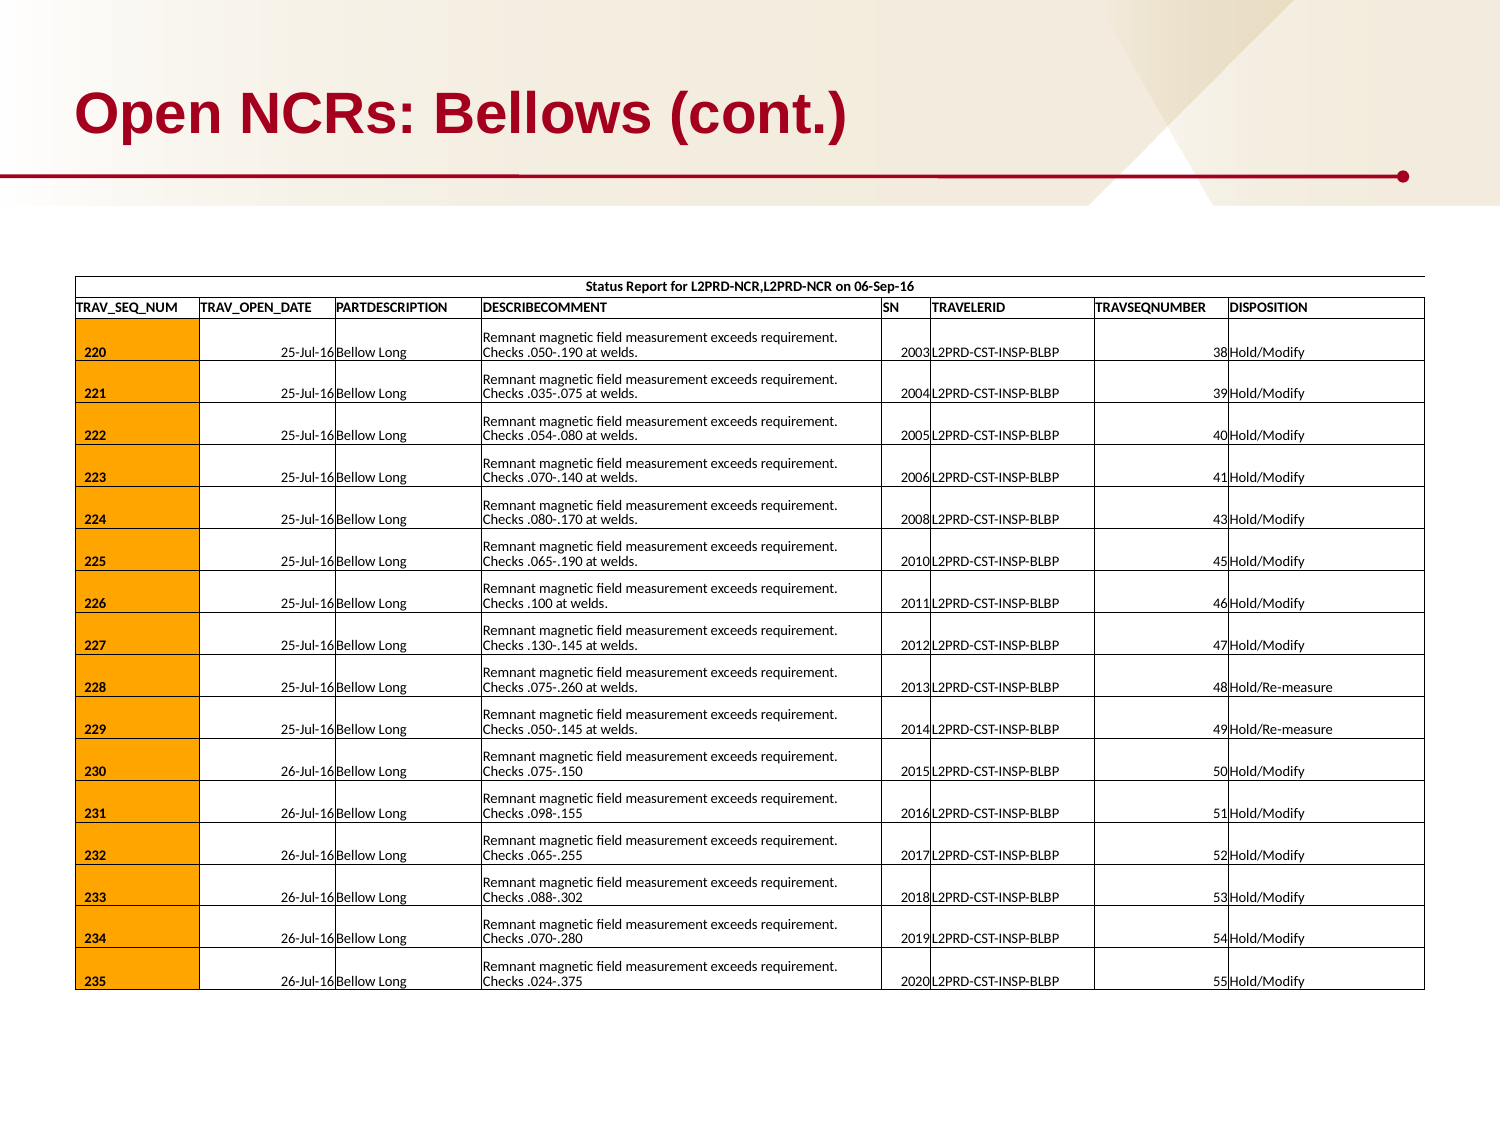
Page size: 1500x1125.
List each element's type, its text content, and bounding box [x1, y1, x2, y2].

table_cell L2PRD-CST-INSP-BLBP [931, 948, 1094, 989]
table_cell Bellow Long [336, 948, 481, 989]
table_cell Bellow Long [336, 445, 481, 486]
table_cell Hold/Modify [1229, 319, 1424, 360]
table_cell 26-Jul-16 [200, 781, 335, 822]
table_header Status Report for L2PRD-NCR,L2PRD-NCR on 06-Sep-16 [76, 277, 1425, 297]
table_cell 25-Jul-16 [200, 403, 335, 444]
table_cell 225 [76, 529, 199, 570]
table_cell Hold/Modify [1229, 403, 1424, 444]
picture [0, 0, 1500, 206]
table_cell 41 [1095, 445, 1228, 486]
table_cell 46 [1095, 571, 1228, 612]
table_cell 231 [76, 781, 199, 822]
table_cell Remnant magnetic field measurement exceeds requirement. Checks .065-.190 at welds. [482, 529, 881, 570]
table_cell 2005 [882, 403, 930, 444]
table_cell 39 [1095, 361, 1228, 402]
table_cell 2018 [882, 865, 930, 905]
table_cell DESCRIBECOMMENT [482, 298, 881, 318]
table_cell Remnant magnetic field measurement exceeds requirement. Checks .035-.075 at welds. [482, 361, 881, 402]
table_cell 226 [76, 571, 199, 612]
table_cell 54 [1095, 906, 1228, 947]
table_cell Remnant magnetic field measurement exceeds requirement. Checks .098-.155 [482, 781, 881, 822]
table_cell L2PRD-CST-INSP-BLBP [931, 529, 1094, 570]
title Open NCRs: Bellows (cont.) [74, 21, 1404, 145]
table_cell Bellow Long [336, 655, 481, 696]
table_cell Bellow Long [336, 403, 481, 444]
table_cell Hold/Re-measure [1229, 697, 1424, 738]
table_cell 25-Jul-16 [200, 697, 335, 738]
table_cell Remnant magnetic field measurement exceeds requirement. Checks .054-.080 at welds. [482, 403, 881, 444]
table_cell 223 [76, 445, 199, 486]
table_cell 2004 [882, 361, 930, 402]
table_cell L2PRD-CST-INSP-BLBP [931, 571, 1094, 612]
table_cell Hold/Modify [1229, 823, 1424, 864]
table_cell 45 [1095, 529, 1228, 570]
table_cell Hold/Modify [1229, 361, 1424, 402]
table_cell 2013 [882, 655, 930, 696]
table_cell Bellow Long [336, 613, 481, 654]
table_cell 50 [1095, 739, 1228, 780]
table_cell 55 [1095, 948, 1228, 989]
table_cell TRAV_SEQ_NUM [76, 298, 199, 318]
table_cell 25-Jul-16 [200, 529, 335, 570]
table_cell 235 [76, 948, 199, 989]
table_cell Bellow Long [336, 529, 481, 570]
table_cell 47 [1095, 613, 1228, 654]
table_cell Remnant magnetic field measurement exceeds requirement. Checks .088-.302 [482, 865, 881, 905]
table_cell 40 [1095, 403, 1228, 444]
table_cell Bellow Long [336, 571, 481, 612]
table_cell Bellow Long [336, 781, 481, 822]
table_cell L2PRD-CST-INSP-BLBP [931, 739, 1094, 780]
table_cell 25-Jul-16 [200, 571, 335, 612]
table_cell L2PRD-CST-INSP-BLBP [931, 823, 1094, 864]
table_cell Bellow Long [336, 906, 481, 947]
table_cell Remnant magnetic field measurement exceeds requirement. Checks .065-.255 [482, 823, 881, 864]
table_cell 2010 [882, 529, 930, 570]
table_cell 52 [1095, 823, 1228, 864]
table_cell 230 [76, 739, 199, 780]
table_cell 227 [76, 613, 199, 654]
table_cell 25-Jul-16 [200, 487, 335, 528]
table_cell 228 [76, 655, 199, 696]
table_cell 2003 [882, 319, 930, 360]
table_cell Remnant magnetic field measurement exceeds requirement. Checks .070-.280 [482, 906, 881, 947]
table_cell 233 [76, 865, 199, 905]
table_cell 2015 [882, 739, 930, 780]
table_cell TRAVSEQNUMBER [1095, 298, 1228, 318]
table_cell 229 [76, 697, 199, 738]
table_cell 26-Jul-16 [200, 739, 335, 780]
table_cell 25-Jul-16 [200, 655, 335, 696]
table_cell Hold/Modify [1229, 529, 1424, 570]
table_cell 2006 [882, 445, 930, 486]
table_cell Remnant magnetic field measurement exceeds requirement. Checks .100 at welds. [482, 571, 881, 612]
table_cell 224 [76, 487, 199, 528]
table_cell 2017 [882, 823, 930, 864]
table_cell 2014 [882, 697, 930, 738]
table_cell 221 [76, 361, 199, 402]
table_cell 2020 [882, 948, 930, 989]
table_cell L2PRD-CST-INSP-BLBP [931, 906, 1094, 947]
table_cell Hold/Modify [1229, 445, 1424, 486]
table_cell Bellow Long [336, 697, 481, 738]
table_cell Hold/Modify [1229, 487, 1424, 528]
table_cell 2016 [882, 781, 930, 822]
table_cell Hold/Re-measure [1229, 655, 1424, 696]
table_cell 26-Jul-16 [200, 948, 335, 989]
table_cell 38 [1095, 319, 1228, 360]
table_cell L2PRD-CST-INSP-BLBP [931, 361, 1094, 402]
table_cell Bellow Long [336, 865, 481, 905]
table_cell Bellow Long [336, 823, 481, 864]
table_cell Remnant magnetic field measurement exceeds requirement. Checks .075-.260 at welds. [482, 655, 881, 696]
table_cell 232 [76, 823, 199, 864]
table_cell L2PRD-CST-INSP-BLBP [931, 487, 1094, 528]
table_cell 234 [76, 906, 199, 947]
table_cell Remnant magnetic field measurement exceeds requirement. Checks .080-.170 at welds. [482, 487, 881, 528]
table_cell 25-Jul-16 [200, 361, 335, 402]
table_cell 2008 [882, 487, 930, 528]
table_cell 25-Jul-16 [200, 445, 335, 486]
table_cell Remnant magnetic field measurement exceeds requirement. Checks .024-.375 [482, 948, 881, 989]
table_cell Bellow Long [336, 487, 481, 528]
table_cell 53 [1095, 865, 1228, 905]
table_cell Hold/Modify [1229, 571, 1424, 612]
table_cell L2PRD-CST-INSP-BLBP [931, 655, 1094, 696]
table_cell Remnant magnetic field measurement exceeds requirement. Checks .070-.140 at welds. [482, 445, 881, 486]
table_cell 26-Jul-16 [200, 865, 335, 905]
table_cell Remnant magnetic field measurement exceeds requirement. Checks .050-.190 at welds. [482, 319, 881, 360]
table_cell Remnant magnetic field measurement exceeds requirement. Checks .130-.145 at welds. [482, 613, 881, 654]
table_cell Hold/Modify [1229, 865, 1424, 905]
table_cell SN [882, 298, 930, 318]
table_cell 26-Jul-16 [200, 906, 335, 947]
table_cell 49 [1095, 697, 1228, 738]
table_cell PARTDESCRIPTION [336, 298, 481, 318]
table_cell L2PRD-CST-INSP-BLBP [931, 445, 1094, 486]
table_cell Hold/Modify [1229, 906, 1424, 947]
table_cell TRAVELERID [931, 298, 1094, 318]
table_cell Remnant magnetic field measurement exceeds requirement. Checks .075-.150 [482, 739, 881, 780]
table_cell L2PRD-CST-INSP-BLBP [931, 781, 1094, 822]
table_cell 2019 [882, 906, 930, 947]
table_cell Remnant magnetic field measurement exceeds requirement. Checks .050-.145 at welds. [482, 697, 881, 738]
table_cell TRAV_OPEN_DATE [200, 298, 335, 318]
table_cell 25-Jul-16 [200, 319, 335, 360]
table_cell Bellow Long [336, 361, 481, 402]
table_cell L2PRD-CST-INSP-BLBP [931, 613, 1094, 654]
table_cell 43 [1095, 487, 1228, 528]
table_cell Hold/Modify [1229, 739, 1424, 780]
table_cell 220 [76, 319, 199, 360]
table_cell Bellow Long [336, 319, 481, 360]
table_cell L2PRD-CST-INSP-BLBP [931, 865, 1094, 905]
table_cell 51 [1095, 781, 1228, 822]
table_cell L2PRD-CST-INSP-BLBP [931, 697, 1094, 738]
table_cell DISPOSITION [1229, 298, 1424, 318]
table_cell Hold/Modify [1229, 948, 1424, 989]
table_cell Hold/Modify [1229, 613, 1424, 654]
table_cell 2011 [882, 571, 930, 612]
table_cell L2PRD-CST-INSP-BLBP [931, 403, 1094, 444]
table_cell 222 [76, 403, 199, 444]
table_cell L2PRD-CST-INSP-BLBP [931, 319, 1094, 360]
table_cell 25-Jul-16 [200, 613, 335, 654]
table_cell Hold/Modify [1229, 781, 1424, 822]
table_cell 2012 [882, 613, 930, 654]
table_cell 26-Jul-16 [200, 823, 335, 864]
table_cell Bellow Long [336, 739, 481, 780]
table_cell 48 [1095, 655, 1228, 696]
